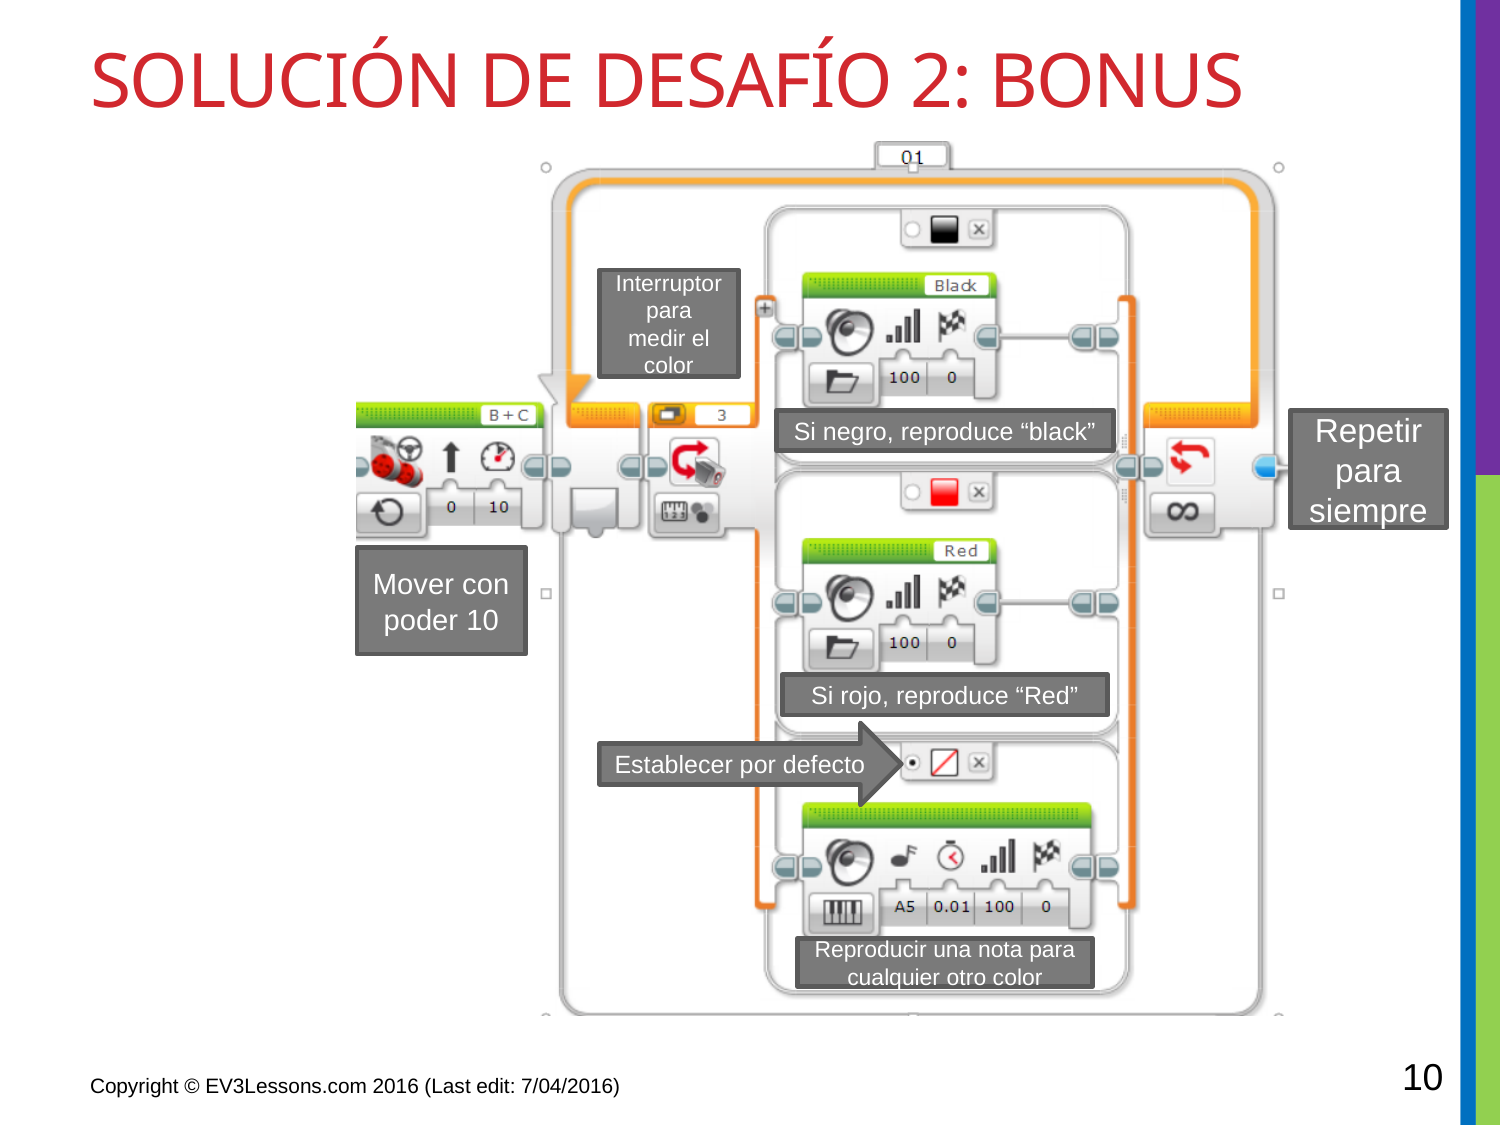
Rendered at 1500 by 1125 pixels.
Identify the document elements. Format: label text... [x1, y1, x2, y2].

footer Copyright © EV3Lessons.com 2016 (Last edit: 7/04/2016) [75, 1065, 638, 1112]
text_box Repetir para siempre [1299, 408, 1449, 530]
slide_number 10 [1387, 1045, 1491, 1106]
picture [356, 140, 1291, 1017]
title Solución de desafío 2: bonus [75, 25, 1428, 250]
